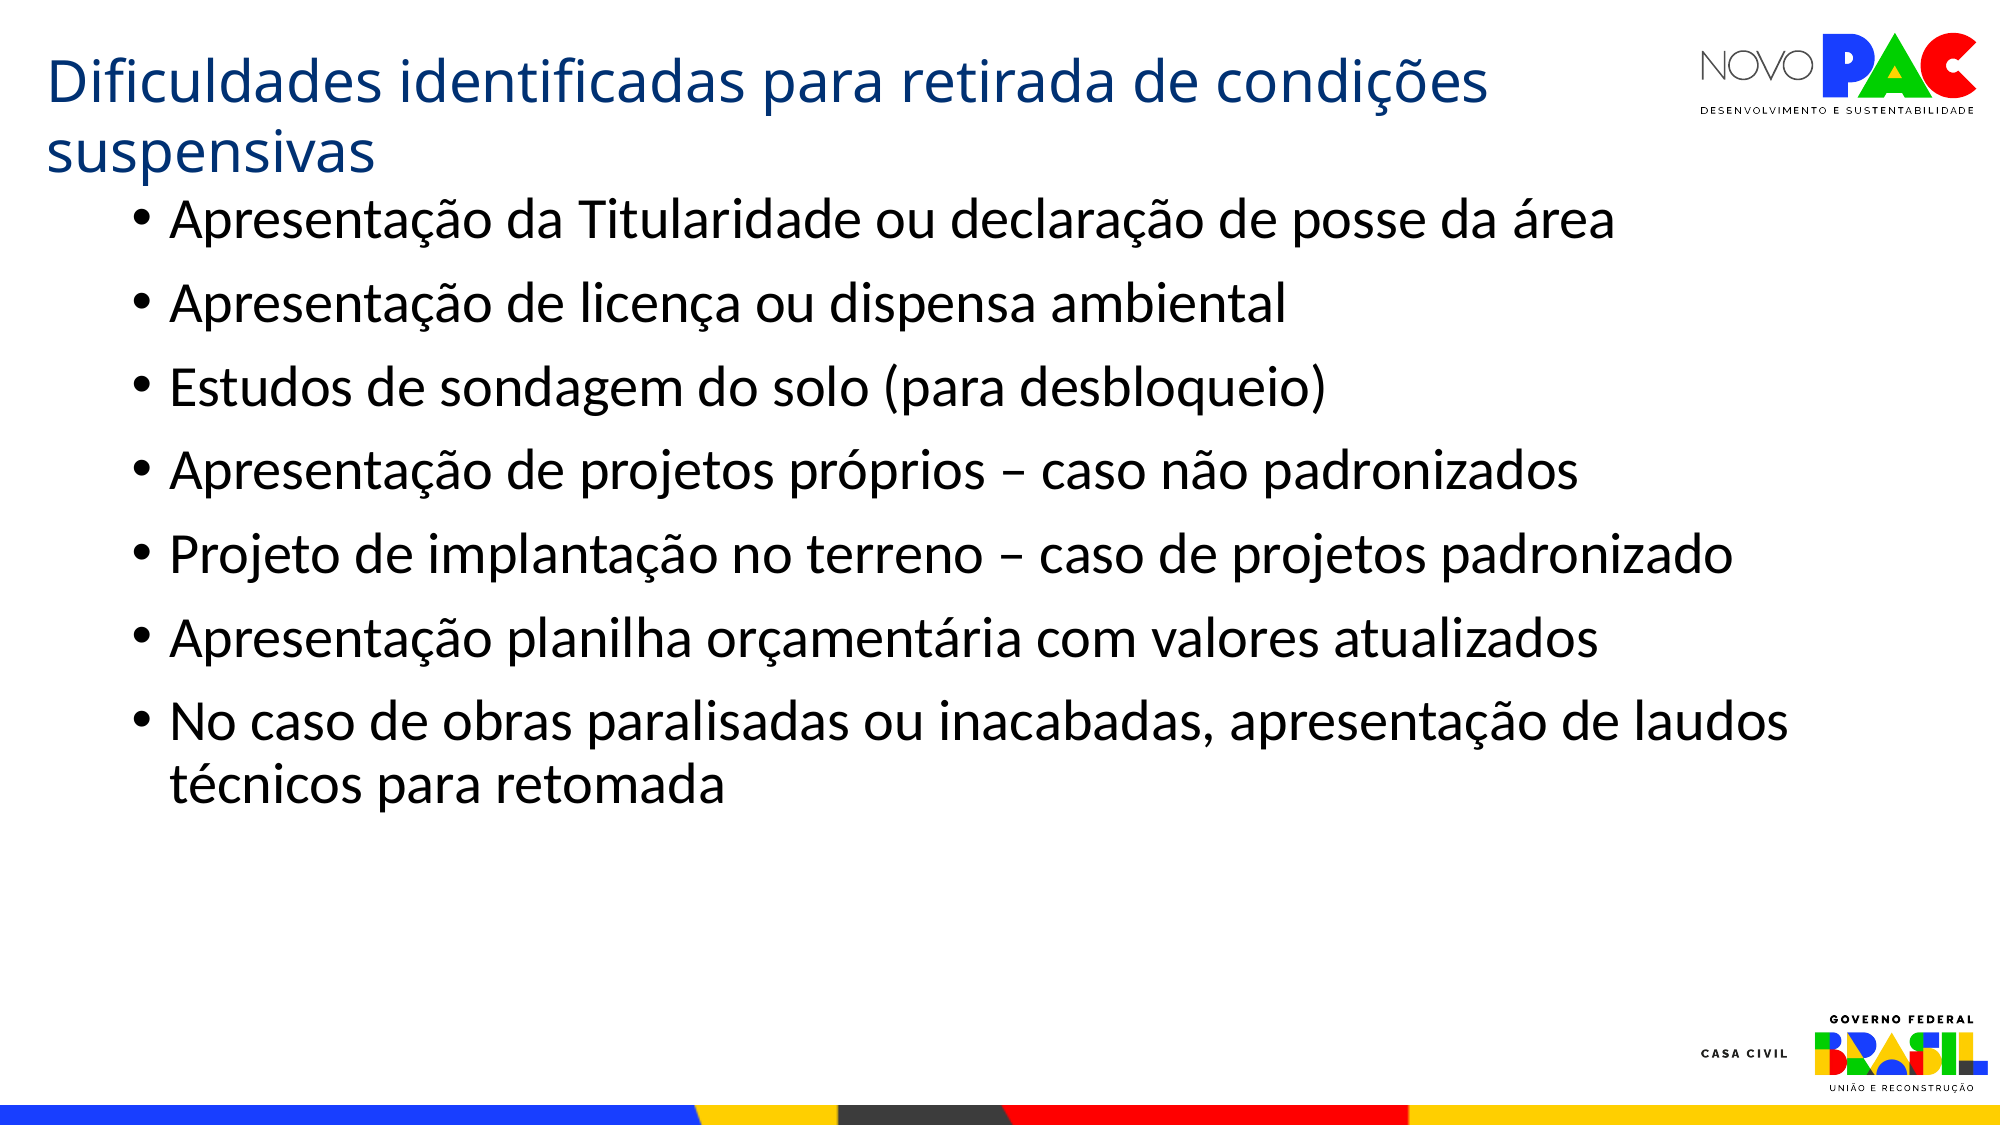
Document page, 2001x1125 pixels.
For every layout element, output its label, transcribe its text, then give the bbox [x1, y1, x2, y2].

picture [1701, 1015, 1988, 1093]
picture [1915, 107, 1921, 114]
picture [1846, 107, 1852, 114]
picture [1744, 107, 1751, 114]
picture [1735, 107, 1741, 114]
picture [1959, 107, 1965, 114]
picture [1905, 107, 1912, 114]
text_box Apresentação da Titularidade ou declaração de posse da área Apresentação de licença ou dispensa ambiental Estudos de sondagem do solo (para desbloqueio) Apresentação de projetos próprios – caso não padronizados Projeto de implantação no terreno – caso de projetos padronizado Apresentação planilha orçamentária com valores atualizados No caso de obras paralisadas ou inacabadas, apresentação de laudos técnicos para retomada [116, 180, 1848, 850]
picture [1950, 107, 1957, 114]
picture [1753, 107, 1760, 114]
picture [1718, 107, 1724, 114]
picture [1769, 107, 1776, 114]
picture [1855, 107, 1861, 114]
picture [1942, 107, 1948, 114]
text_box Dificuldades identificadas para retirada de condições suspensivas [31, 36, 1693, 192]
picture [0, 1105, 2000, 1125]
picture [1889, 107, 1895, 114]
picture [1783, 107, 1791, 114]
picture [1802, 107, 1808, 114]
picture [1819, 107, 1826, 114]
picture [1701, 107, 1708, 114]
picture [1864, 107, 1870, 114]
